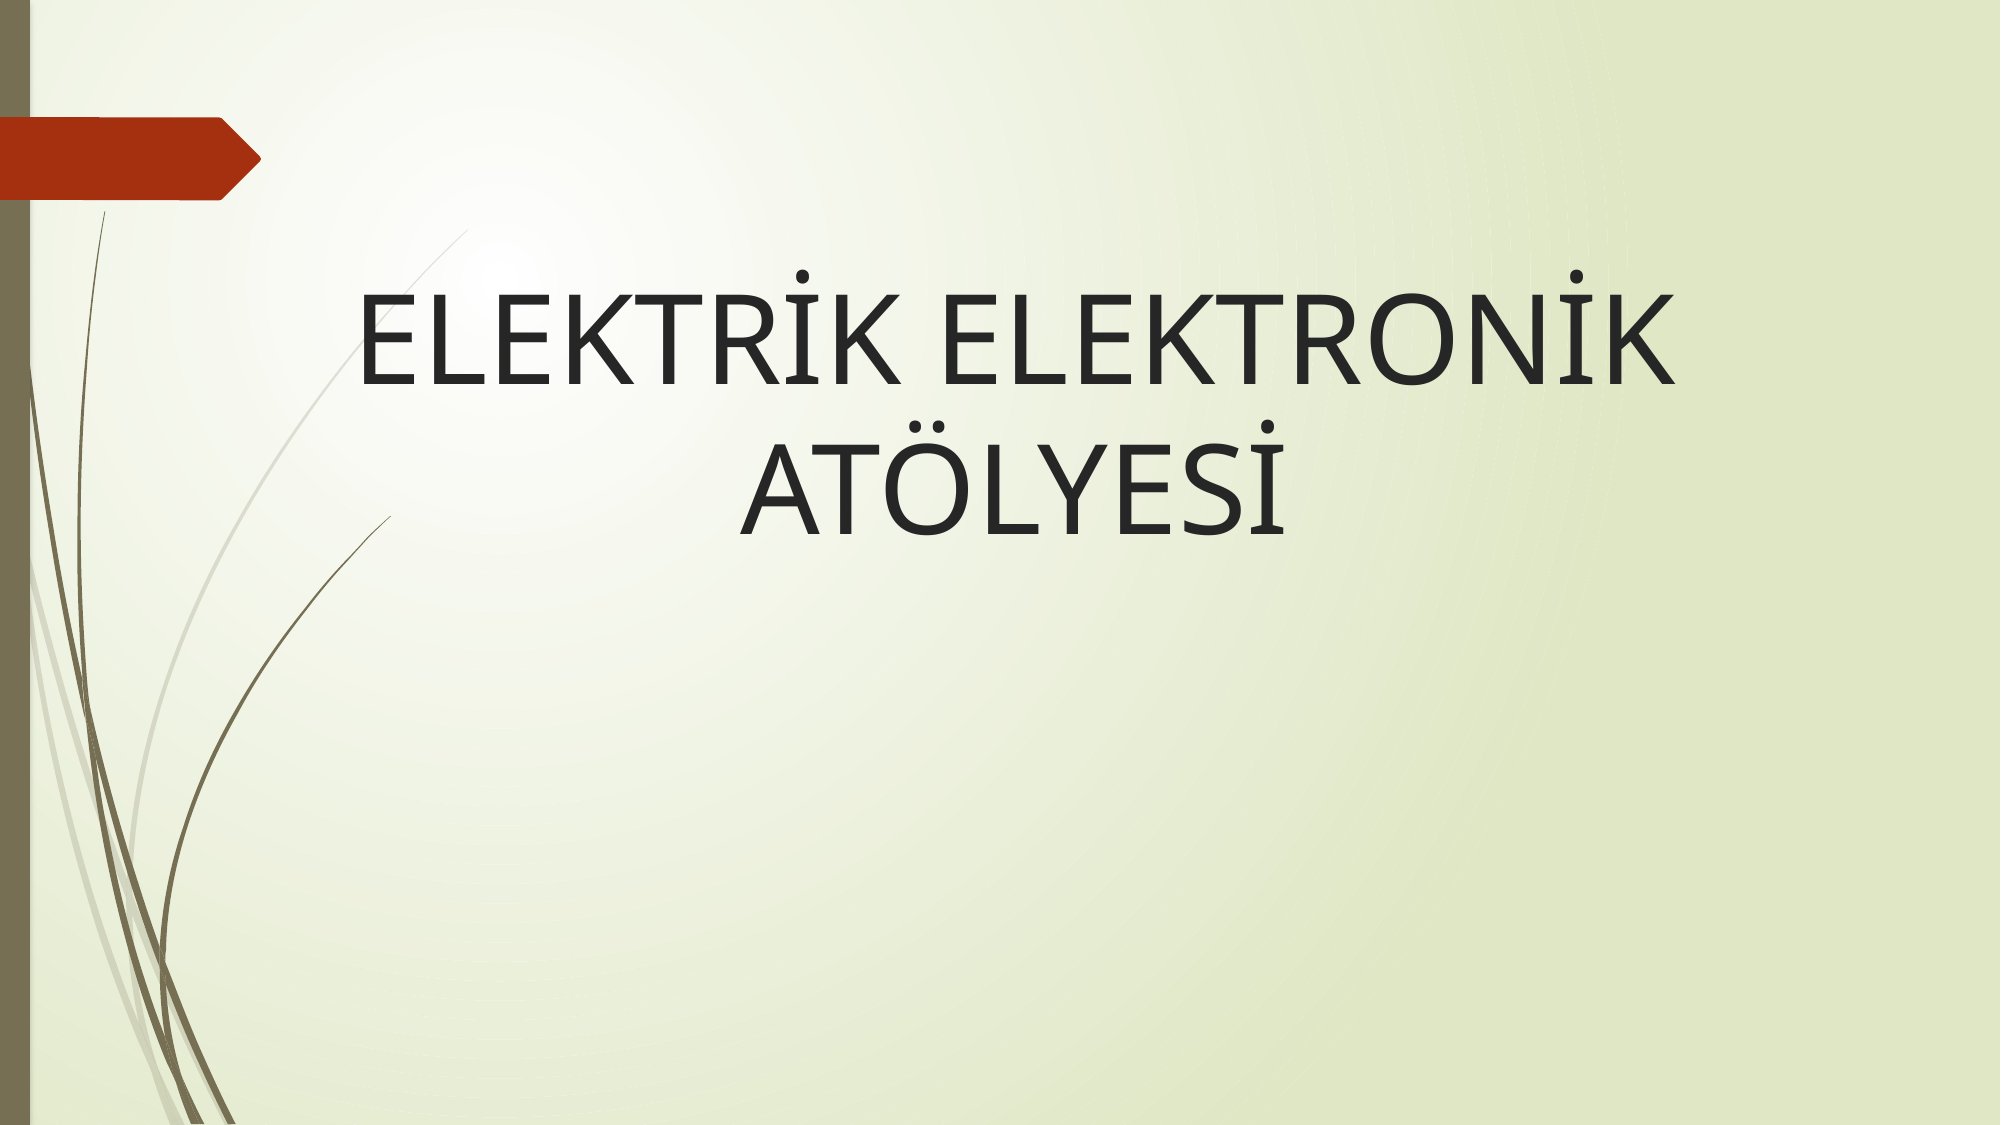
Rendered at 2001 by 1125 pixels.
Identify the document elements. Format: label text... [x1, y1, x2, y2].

title ELEKTRİK ELEKTRONİK ATÖLYESİ [244, 102, 1785, 910]
